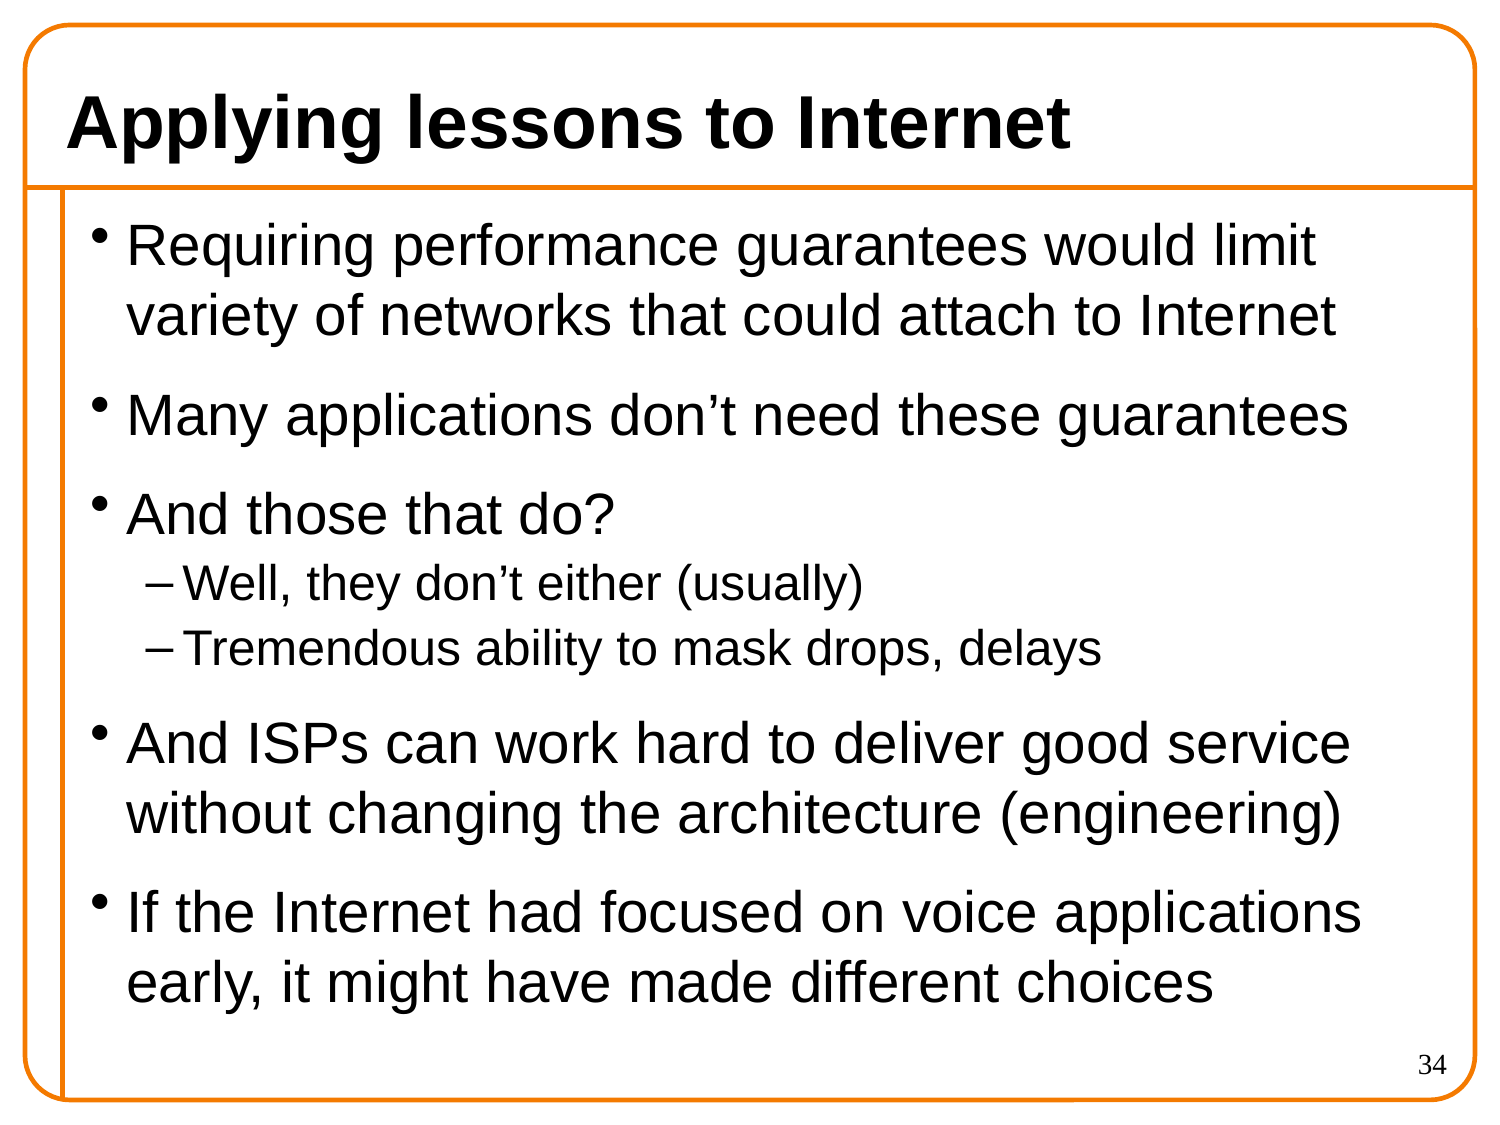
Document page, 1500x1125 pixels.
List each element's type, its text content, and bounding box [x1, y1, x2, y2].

title Applying lessons to Internet [50, 62, 1500, 175]
list Requiring performance guarantees would limit variety of networks that could attach to Internet Many applications don’t need these guarantees And those that do? Well, they don’t either (usually) Tremendous ability to mask drops, delays And ISPs can work hard to deliver good service without changing the architecture (engineering) If the Internet had focused on voice applications early, it might have made different choices [75, 200, 1463, 1100]
slide_number 34 [1312, 1037, 1463, 1101]
